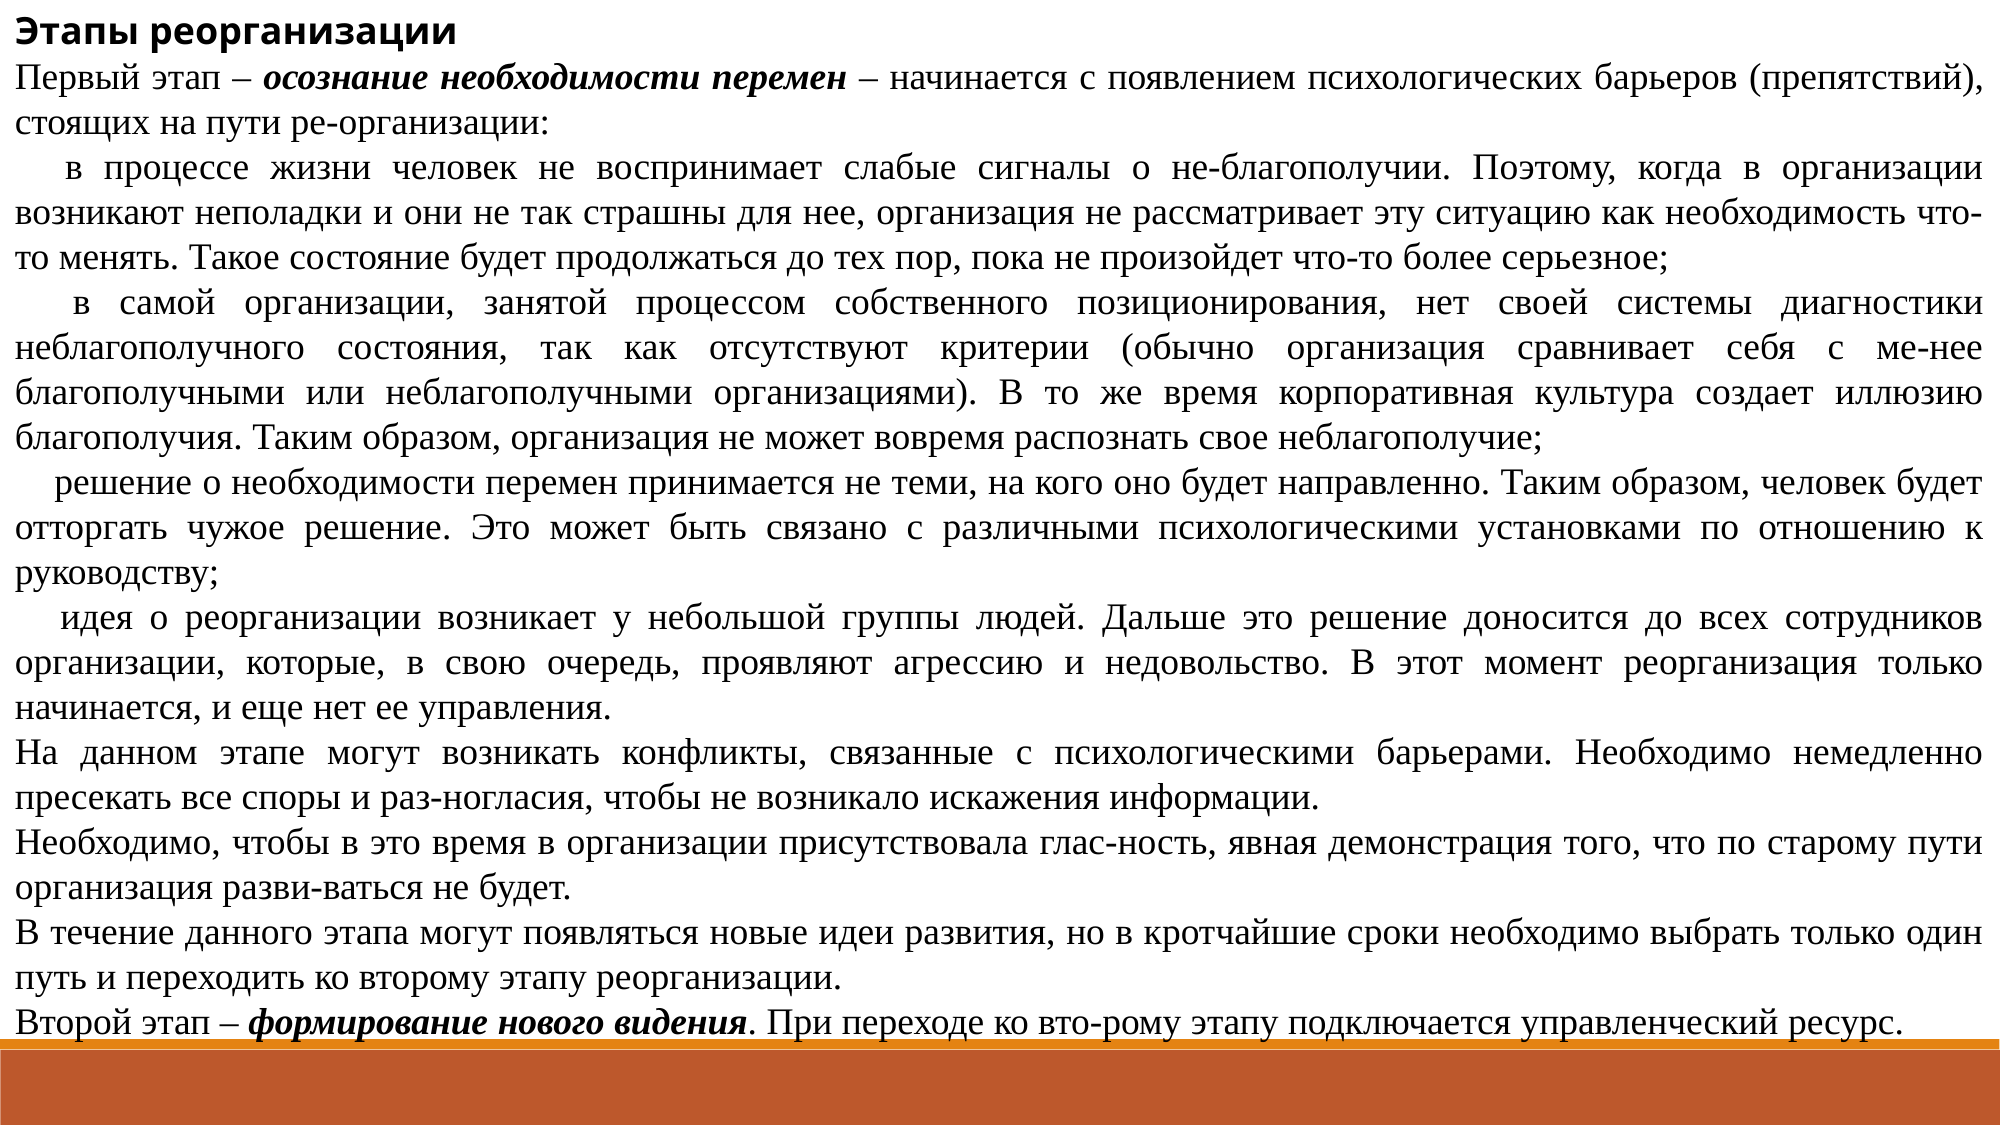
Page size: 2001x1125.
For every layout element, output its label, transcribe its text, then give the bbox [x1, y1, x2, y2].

text_box Этапы реорганизации Первый этап – осознание необходимости перемен – начинается с появлением психологических барьеров (препятствий), стоящих на пути ре-организации:  в процессе жизни человек не воспринимает слабые сигналы о не-благополучии. Поэтому, когда в организации возникают неполадки и они не так страшны для нее, организация не рассматривает эту ситуацию как необходимость что-то менять. Такое состояние будет продолжаться до тех пор, пока не произойдет что-то более серьезное;  в самой организации, занятой процессом собственного позиционирования, нет своей системы диагностики неблагополучного состояния, так как отсутствуют критерии (обычно организация сравнивает себя с ме-нее благополучными или неблагополучными организациями). В то же время корпоративная культура создает иллюзию благополучия. Таким образом, организация не может вовремя распознать свое неблагополучие;  решение о необходимости перемен принимается не теми, на кого оно будет направленно. Таким образом, человек будет отторгать чужое решение. Это может быть связано с различными психологическими установками по отношению к руководству;  идея о реорганизации возникает у небольшой группы людей. Дальше это решение доносится до всех сотрудников организации, которые, в свою очередь, проявляют агрессию и недовольство. В этот момент реорганизация только начинается, и еще нет ее управления. На данном этапе могут возникать конфликты, связанные с психологическими барьерами. Необходимо немедленно пресекать все споры и раз-ногласия, чтобы не возникало искажения информации. Необходимо, чтобы в это время в организации присутствовала глас-ность, явная демонстрация того, что по старому пути организация разви-ваться не будет. В течение данного этапа могут появляться новые идеи развития, но в кротчайшие сроки необходимо выбрать только один путь и переходить ко второму этапу реорганизации. Второй этап – формирование нового видения. При переходе ко вто-рому этапу подключается управленческий ресурс. [0, 0, 2000, 1050]
